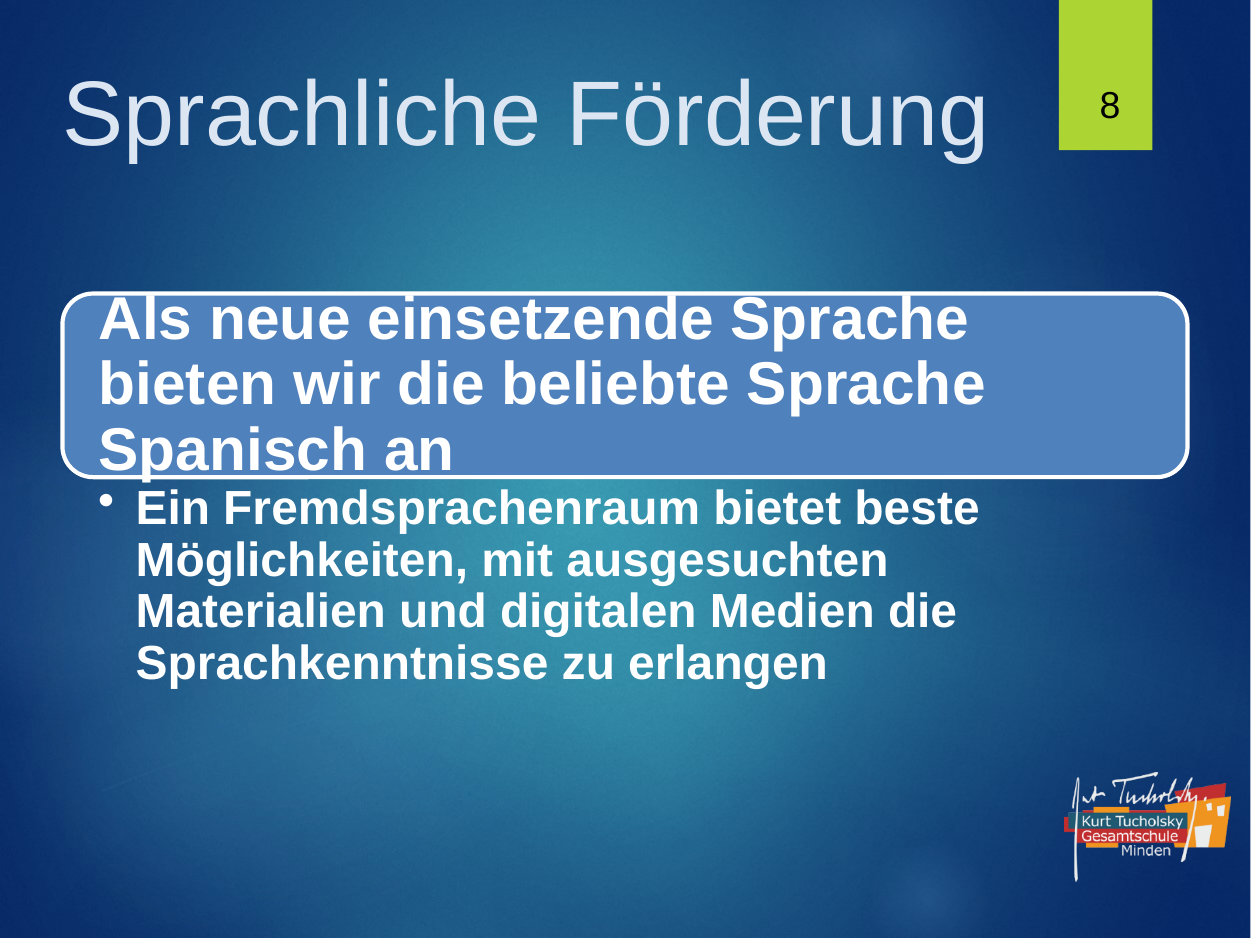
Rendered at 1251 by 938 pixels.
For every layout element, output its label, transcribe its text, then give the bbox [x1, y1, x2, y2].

picture [0, 0, 1251, 938]
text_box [62, 277, 1188, 705]
title Sprachliche Förderung [62, 65, 1034, 166]
text_box 8 [1084, 73, 1145, 133]
